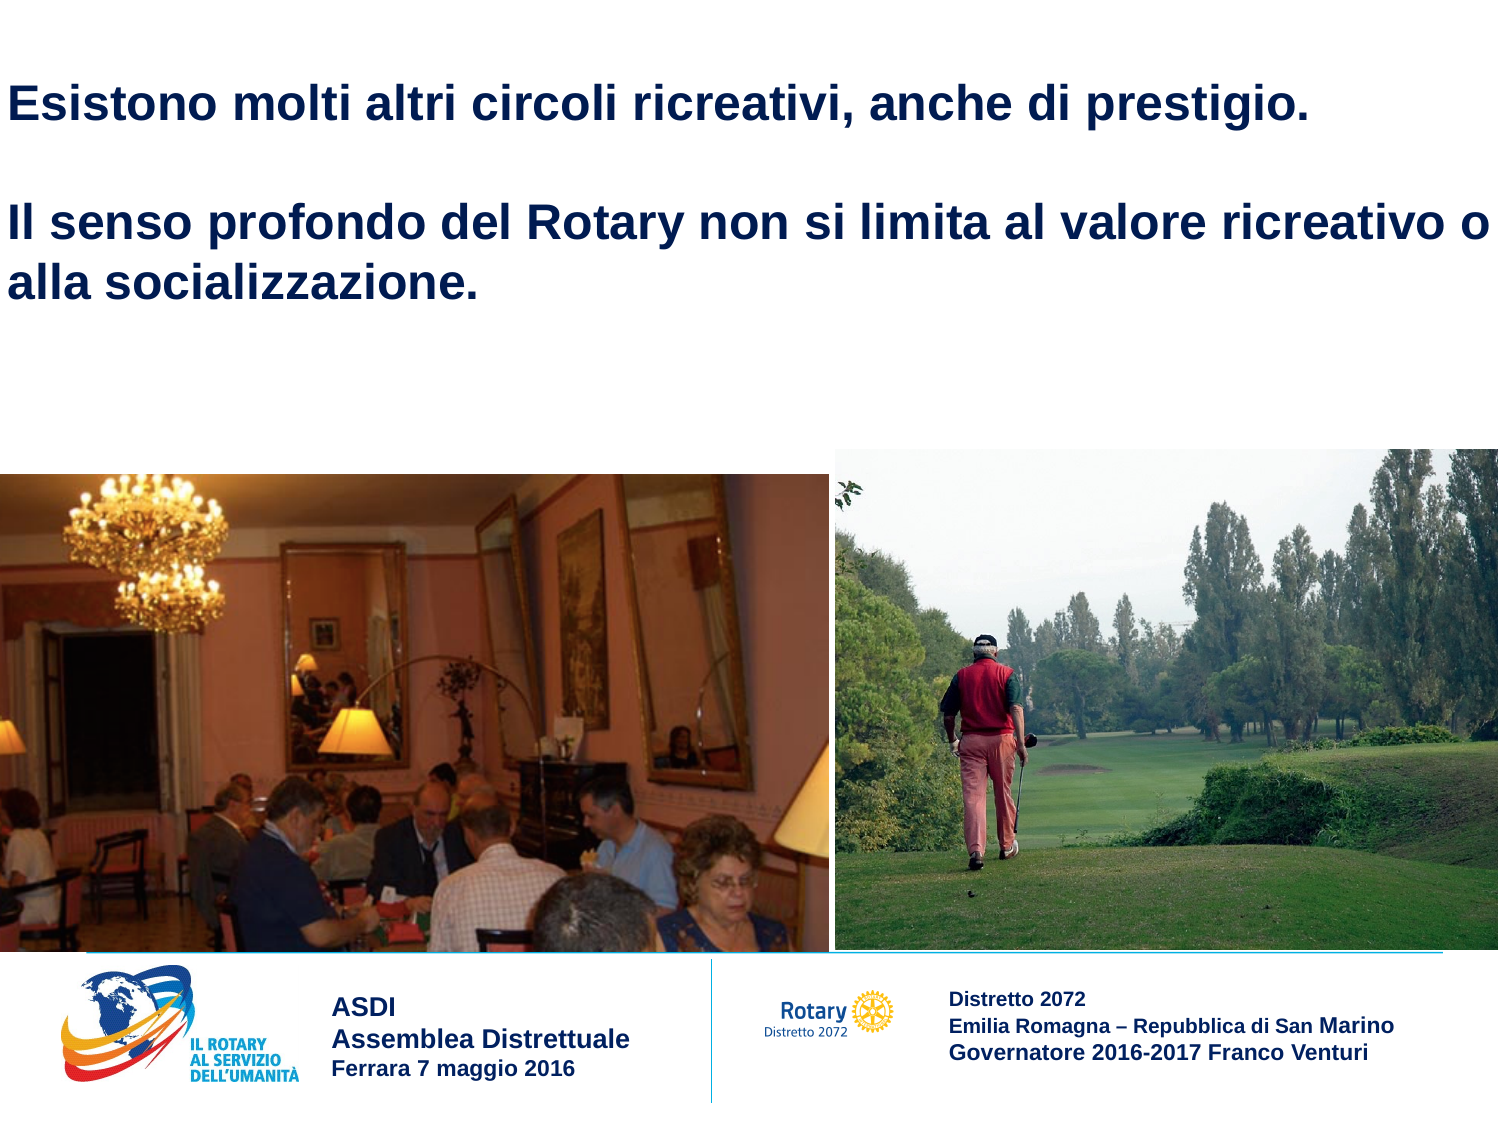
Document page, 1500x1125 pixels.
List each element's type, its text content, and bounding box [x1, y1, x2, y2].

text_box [61, 952, 1444, 1103]
text_box Esistono molti altri circoli ricreativi, anche di prestigio. Il senso profondo del Rotary non si limita al valore ricreativo o alla socializzazione. [0, 62, 1500, 488]
picture [835, 449, 1499, 950]
picture [0, 474, 830, 952]
